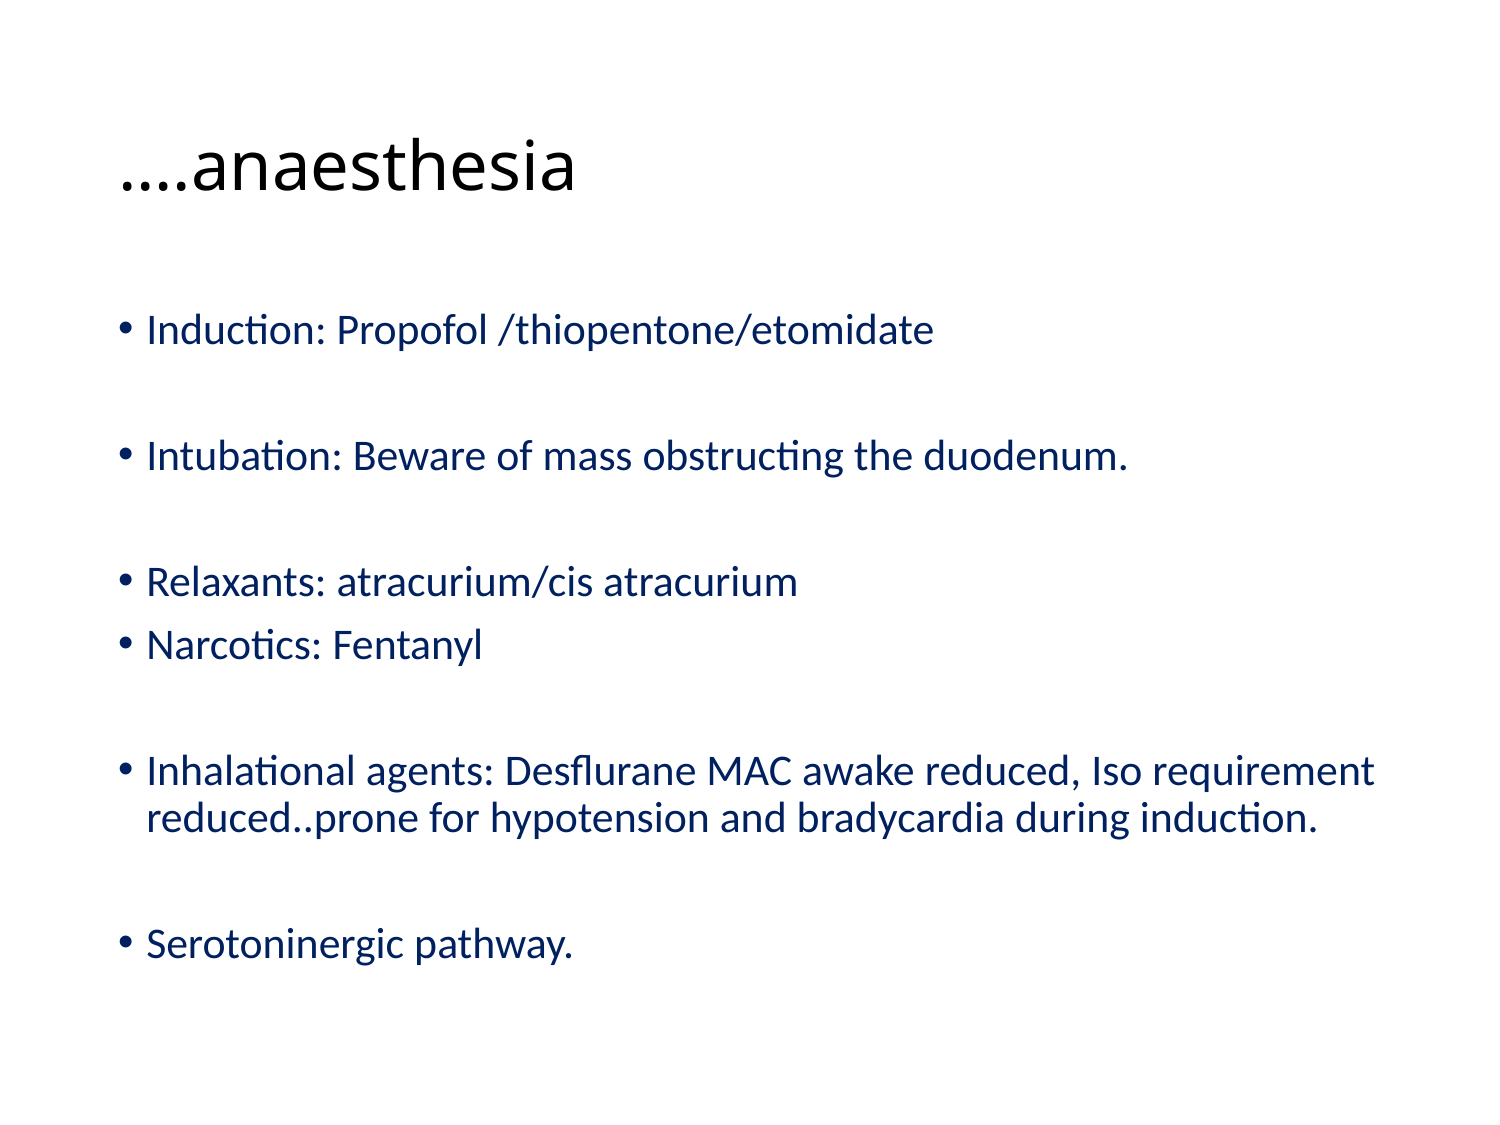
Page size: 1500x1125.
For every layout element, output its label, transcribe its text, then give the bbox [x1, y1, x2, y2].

list Induction: Propofol /thiopentone/etomidate Intubation: Beware of mass obstructing the duodenum. Relaxants: atracurium/cis atracurium Narcotics: Fentanyl Inhalational agents: Desflurane MAC awake reduced, Iso requirement reduced..prone for hypotension and bradycardia during induction. Serotoninergic pathway. [103, 299, 1397, 1014]
title ….anaesthesia [103, 59, 1397, 278]
